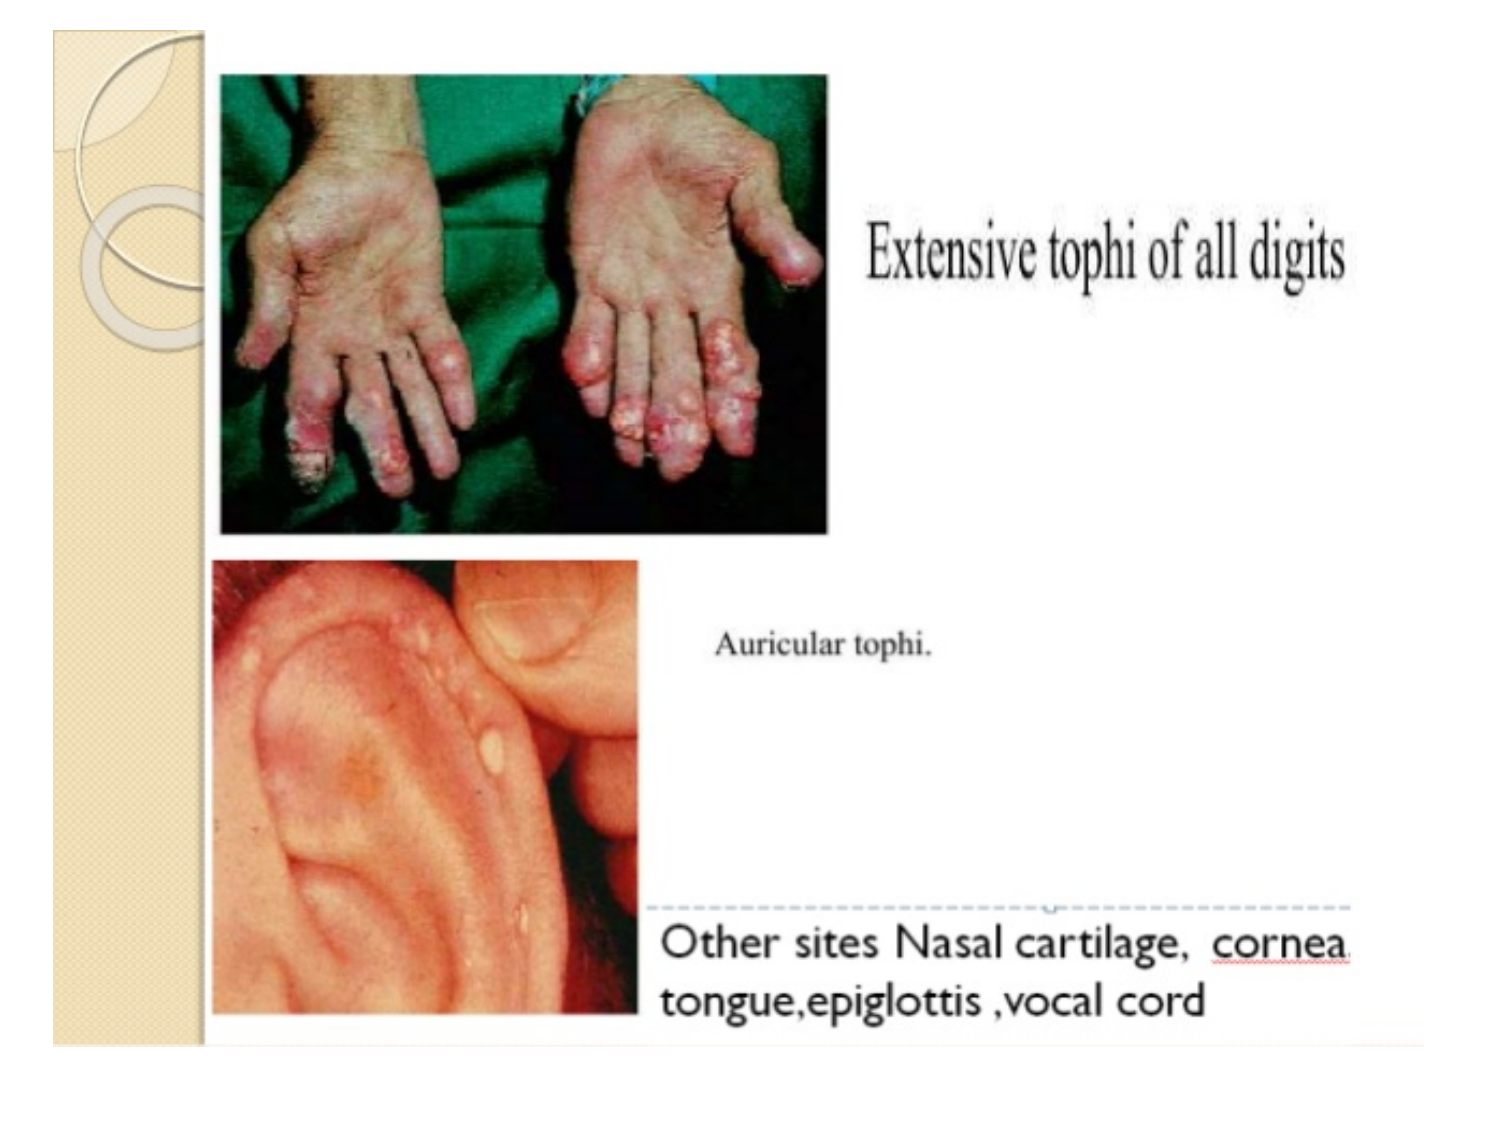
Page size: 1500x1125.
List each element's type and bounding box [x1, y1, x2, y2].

picture [52, 30, 1424, 1047]
